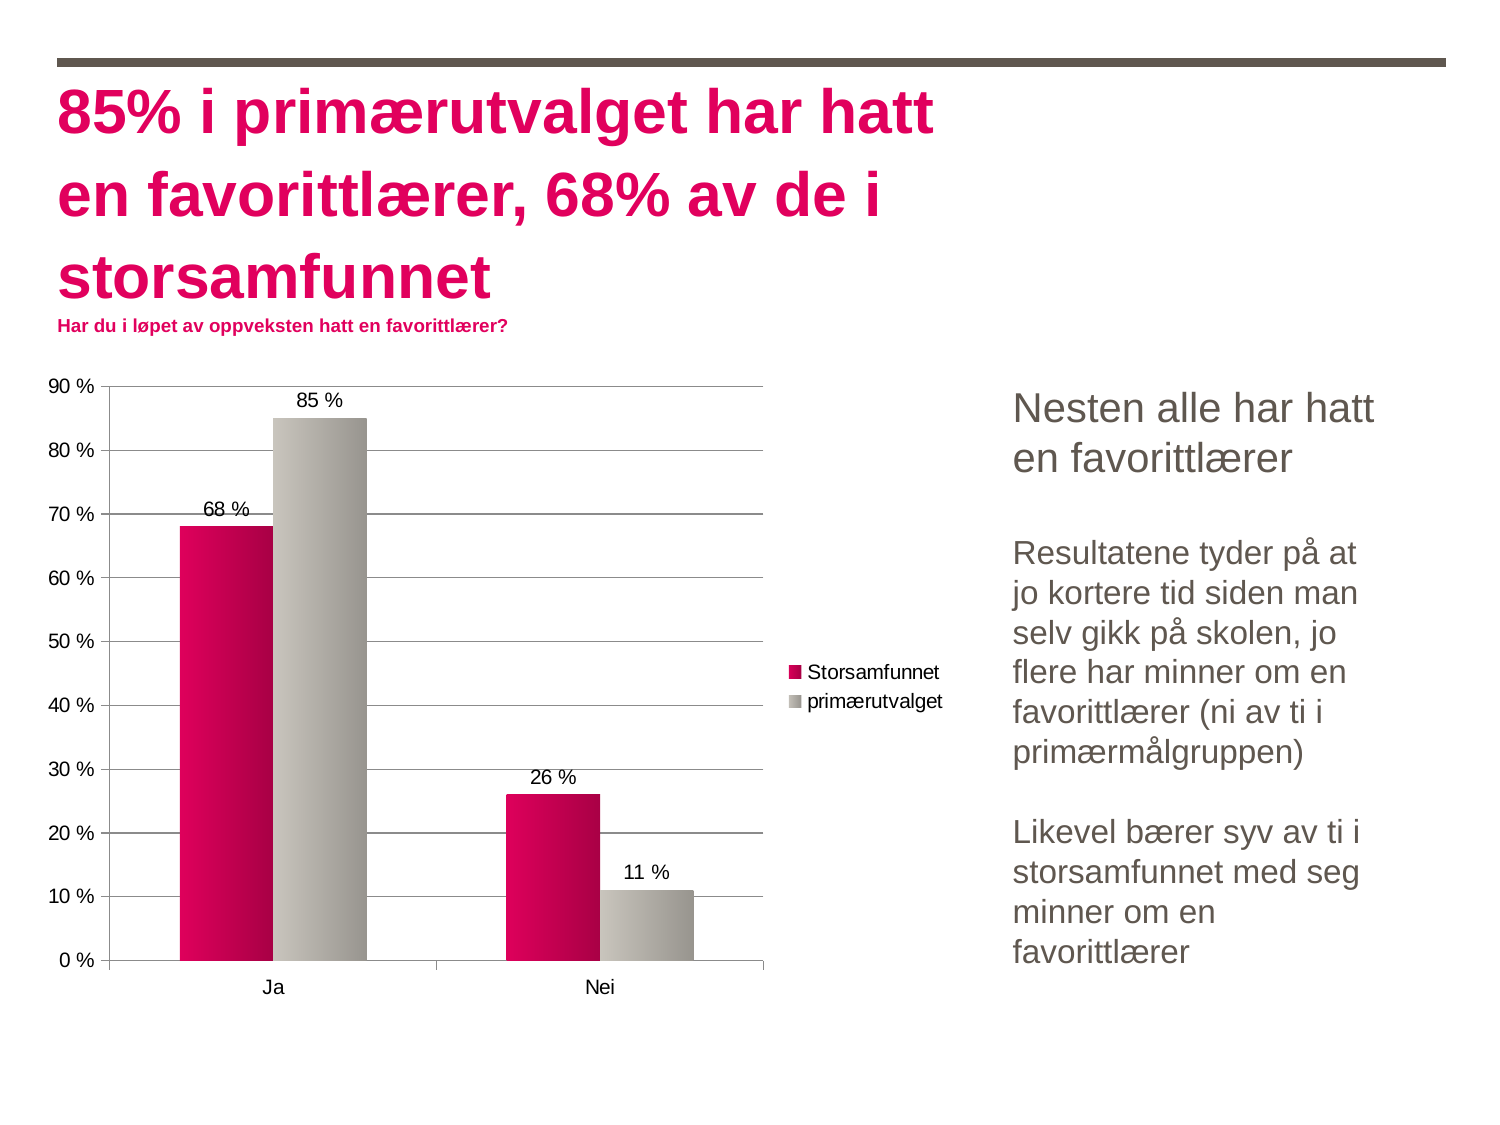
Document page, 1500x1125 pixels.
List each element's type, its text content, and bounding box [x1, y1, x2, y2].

title 85% i primærutvalget har hatt en favorittlærer, 68% av de i storsamfunnet Har du i løpet av oppveksten hatt en favorittlærer? [57, 64, 939, 231]
chart [29, 361, 963, 1012]
text_box Nesten alle har hatt en favorittlærer Resultatene tyder på at jo kortere tid siden man selv gikk på skolen, jo flere har minner om en favorittlærer (ni av ti i primærmålgruppen) Likevel bærer syv av ti i storsamfunnet med seg minner om en favorittlærer [998, 373, 1400, 978]
